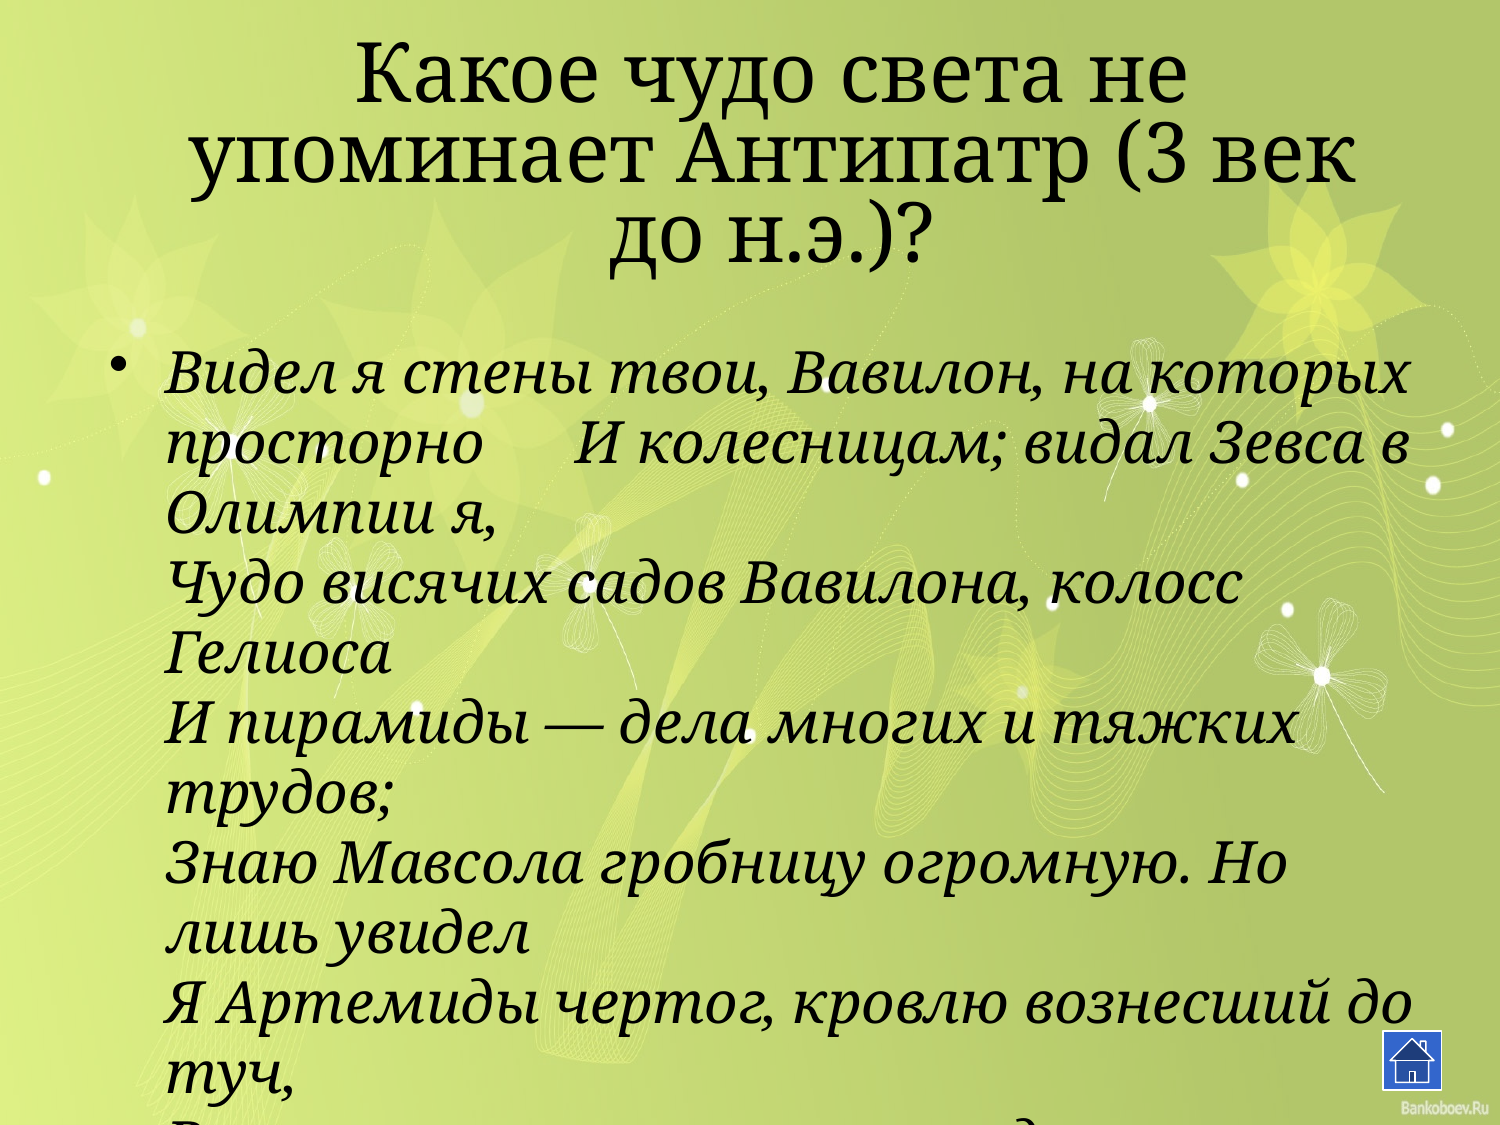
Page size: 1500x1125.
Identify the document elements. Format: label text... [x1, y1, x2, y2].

list Видел я стены твои, Вавилон, на которых просторно И колесницам; видал Зевса в Олимпии я, Чудо висячих садов Вавилона, колосс Гелиоса И пирамиды — дела многих и тяжких трудов; Знаю Мавсола гробницу огромную. Но лишь увидел Я Артемиды чертог, кровлю вознесший до туч, Все остальное померкло пред ним; вне пределов Олимпа Солнце не видит нигде равной ему красоты. [93, 327, 1434, 922]
text_box [1382, 1031, 1442, 1090]
title Какое чудо света не упоминает Антипатр (3 век до н.э.)? [128, 93, 1417, 287]
